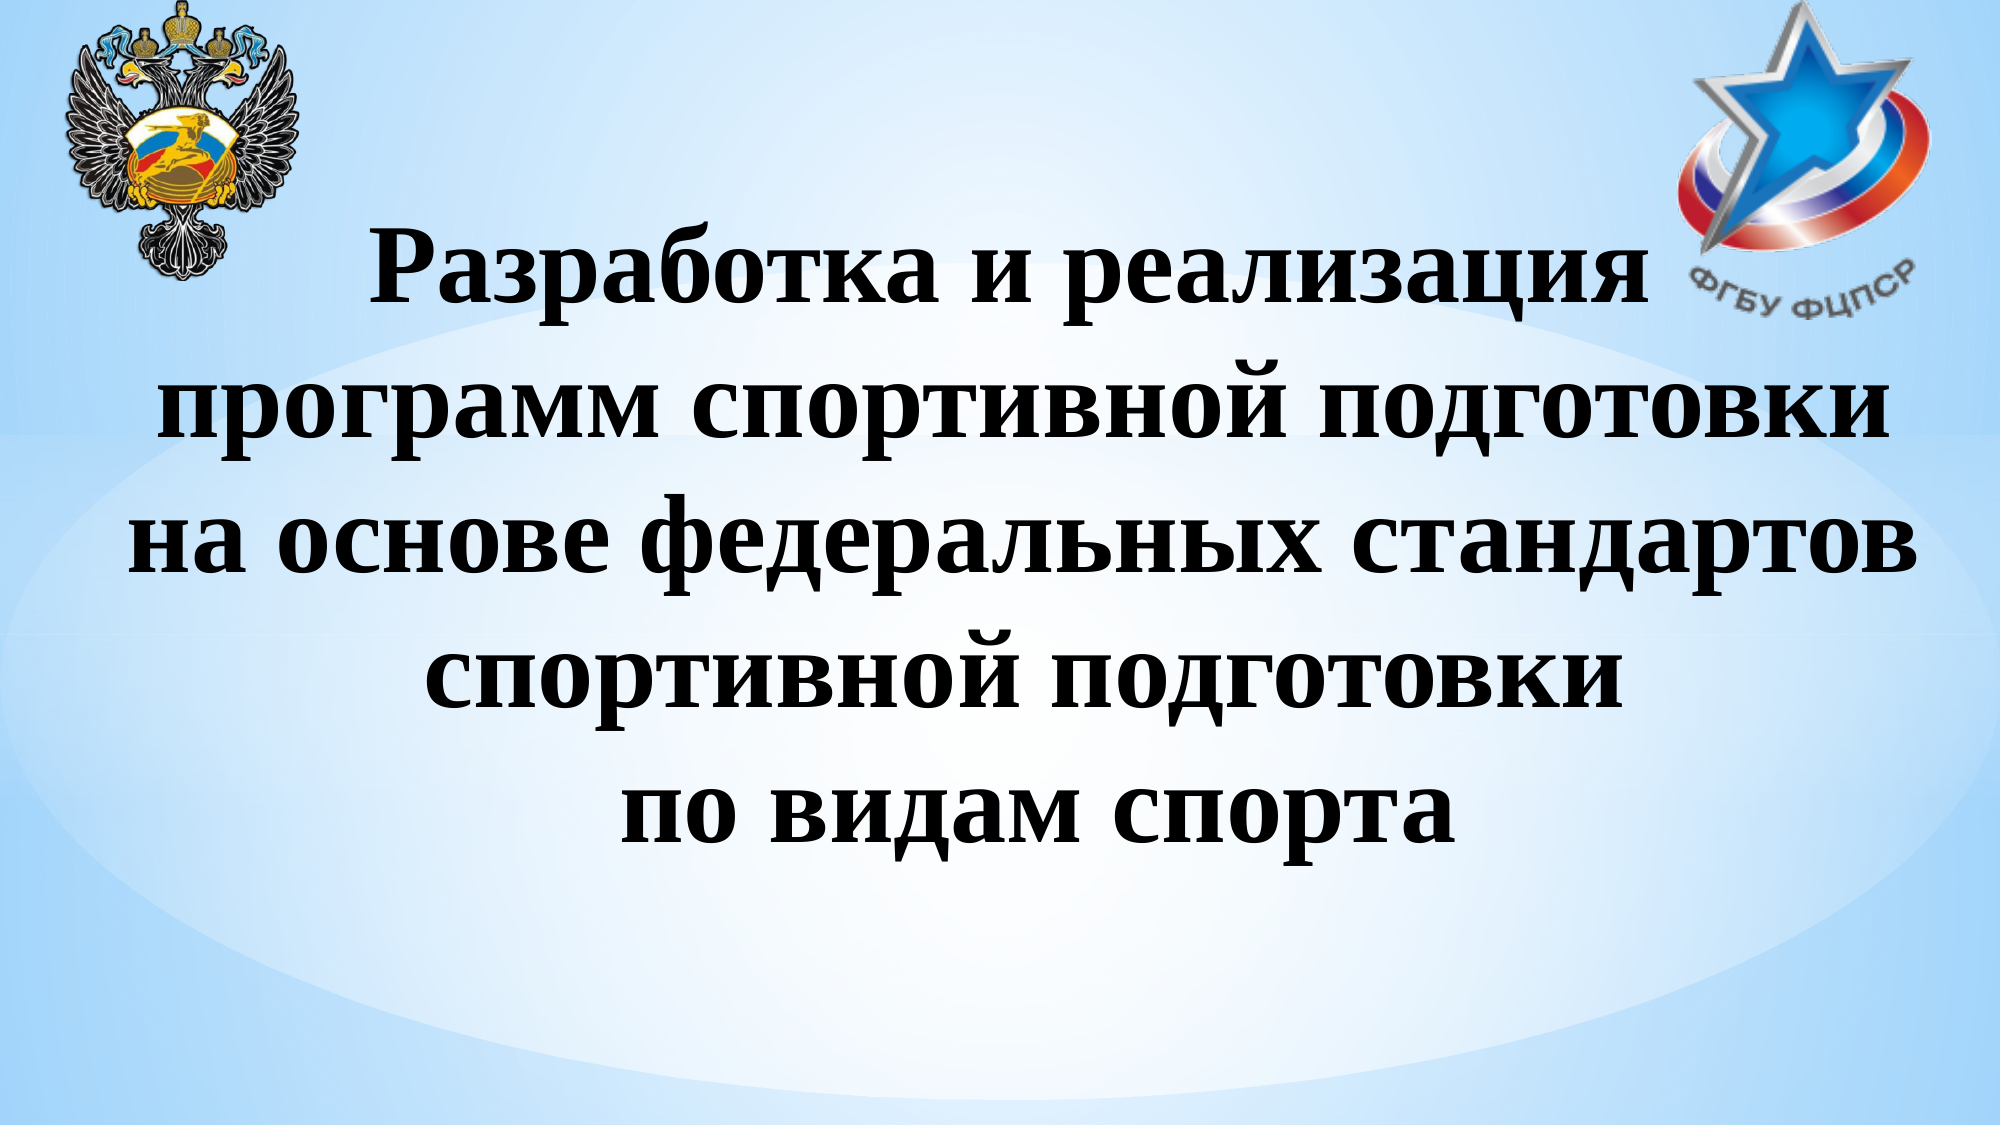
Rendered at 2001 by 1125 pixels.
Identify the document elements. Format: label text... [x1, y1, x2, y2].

picture [0, 0, 375, 281]
picture [1677, 0, 1932, 321]
subtitle Разработка и реализация программ спортивной подготовки на основе федеральных стандартов спортивной подготовки по видам спорта [99, 40, 1950, 1014]
